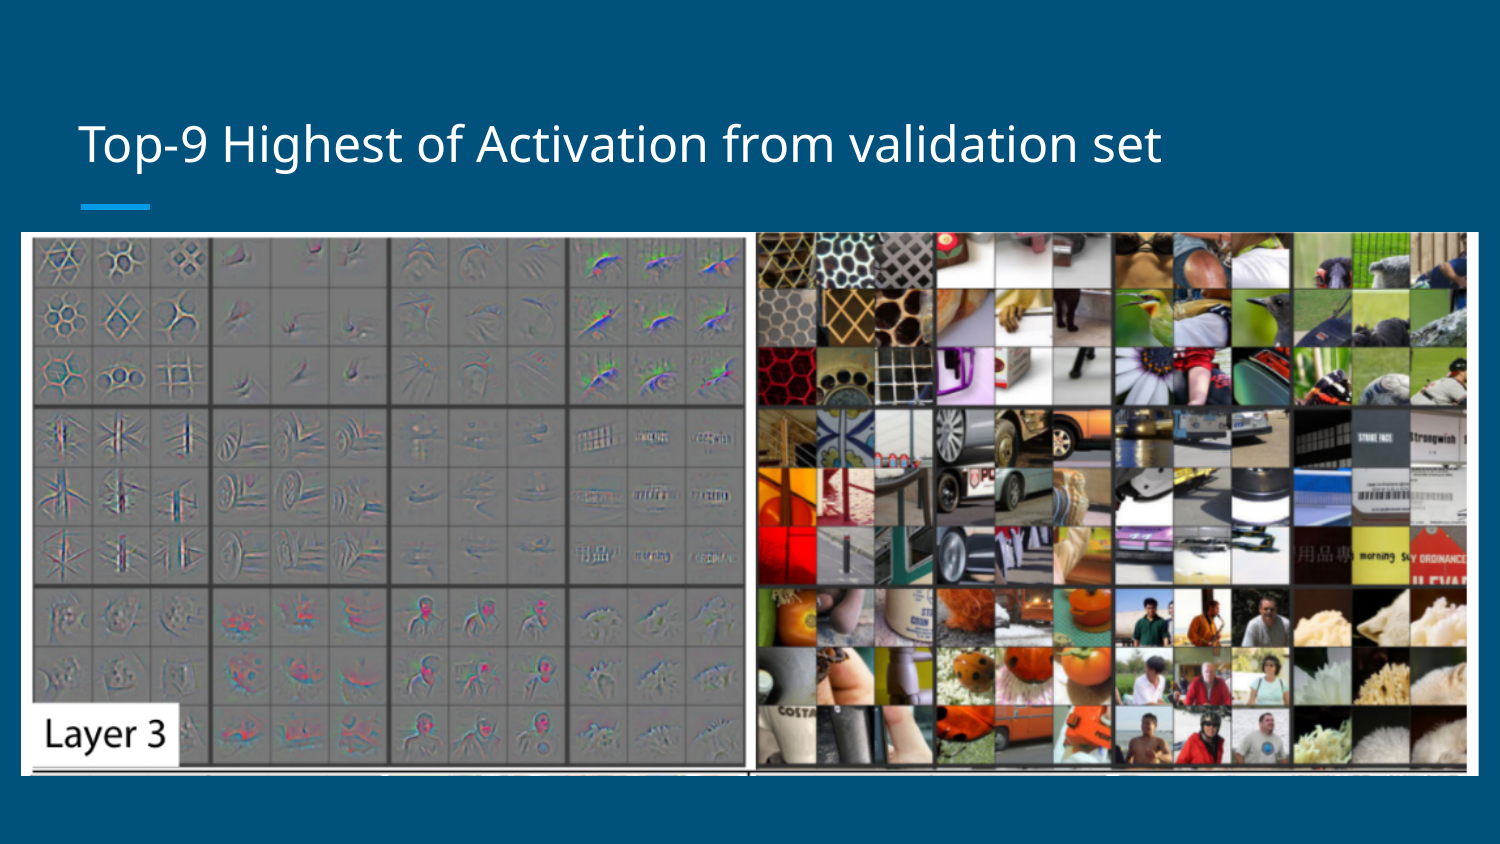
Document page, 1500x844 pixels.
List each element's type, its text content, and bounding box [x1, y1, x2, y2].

title Top-9 Highest of Activation from validation set [63, 75, 1437, 188]
picture [22, 233, 1478, 775]
